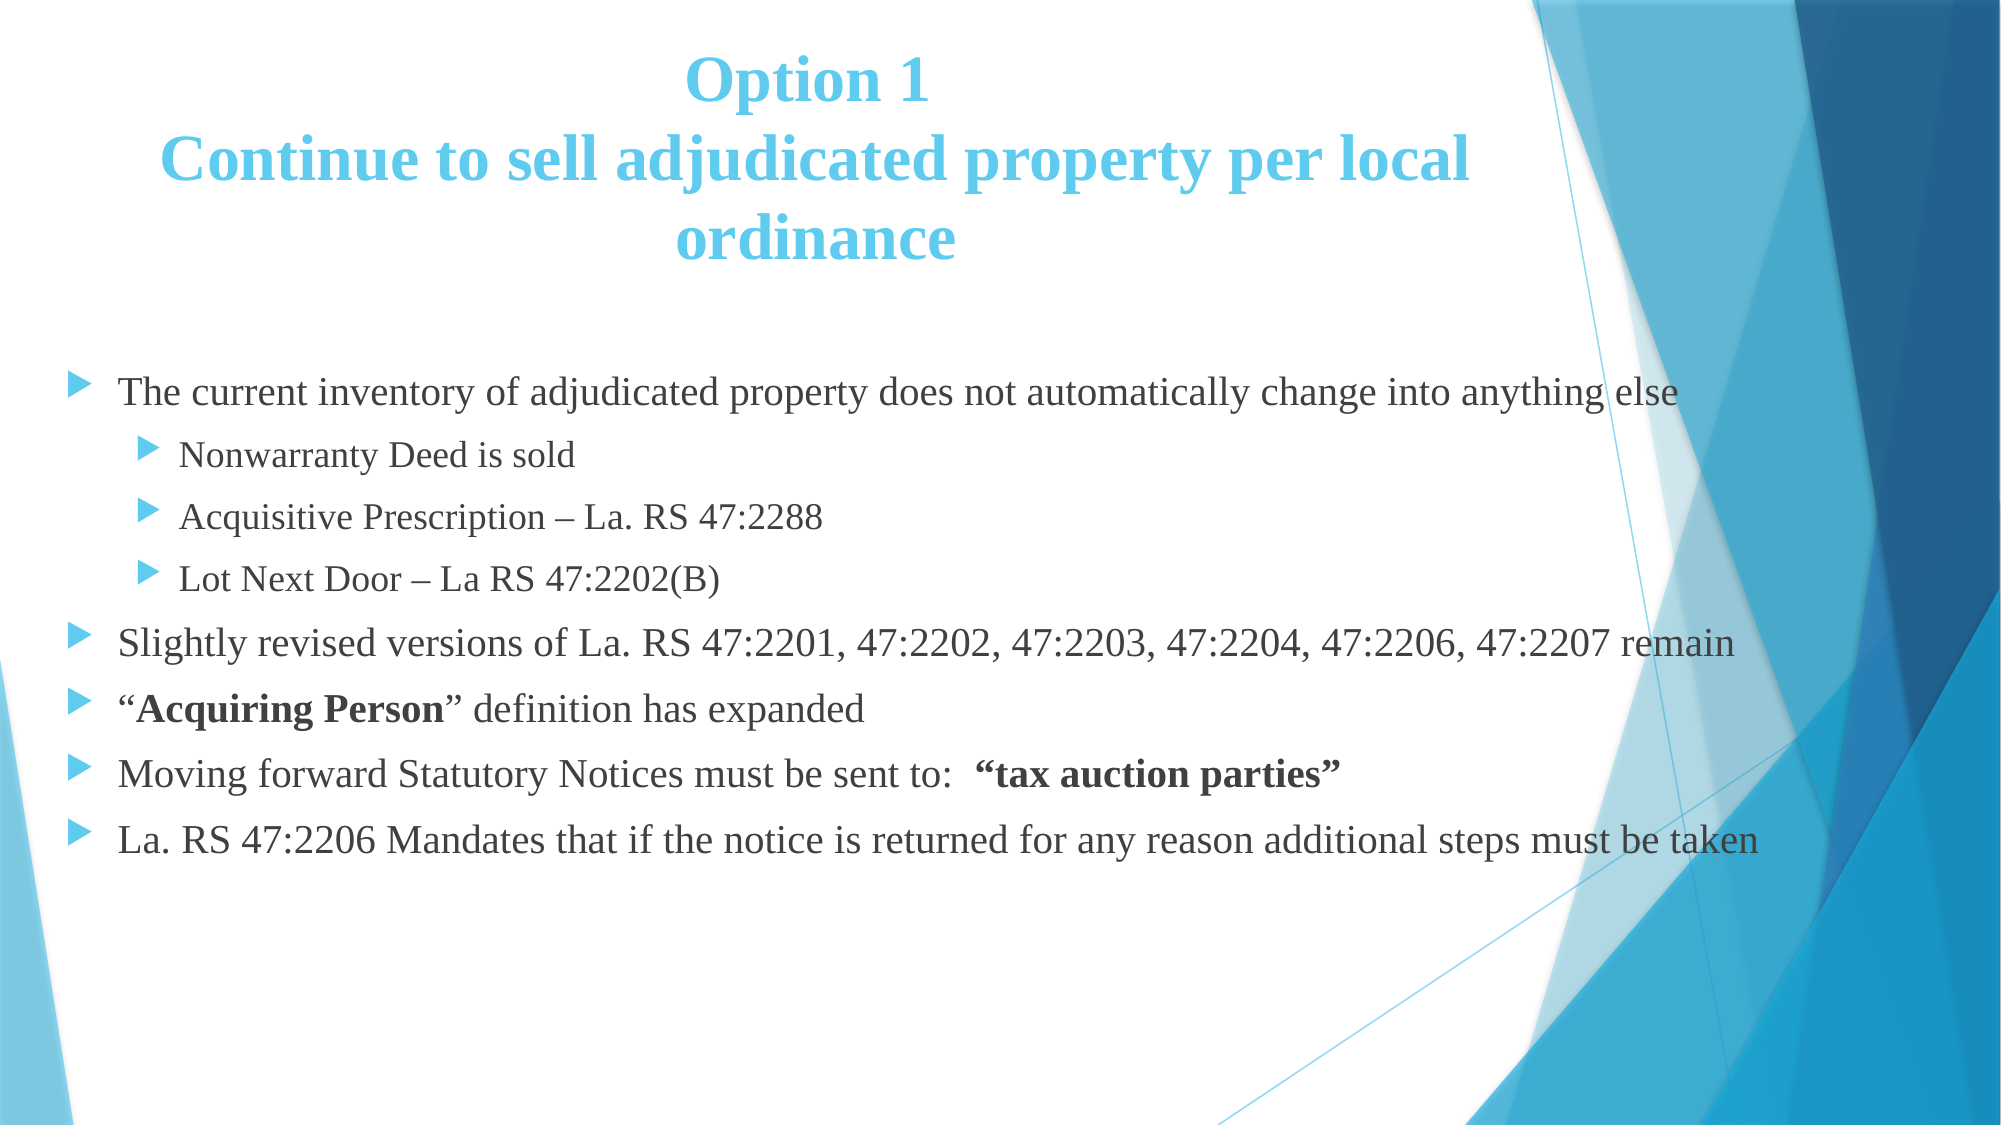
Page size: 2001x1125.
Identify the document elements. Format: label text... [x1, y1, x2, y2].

list The current inventory of adjudicated property does not automatically change into anything else Nonwarranty Deed is sold Acquisitive Prescription – La. RS 47:2288 Lot Next Door – La RS 47:2202(B) Slightly revised versions of La. RS 47:2201, 47:2202, 47:2203, 47:2204, 47:2206, 47:2207 remain “Acquiring Person” definition has expanded Moving forward Statutory Notices must be sent to: “tax auction parties” La. RS 47:2206 Mandates that if the notice is returned for any reason additional steps must be taken [50, 356, 1898, 878]
title Option 1 Continue to sell adjudicated property per local ordinance [111, 27, 1522, 283]
